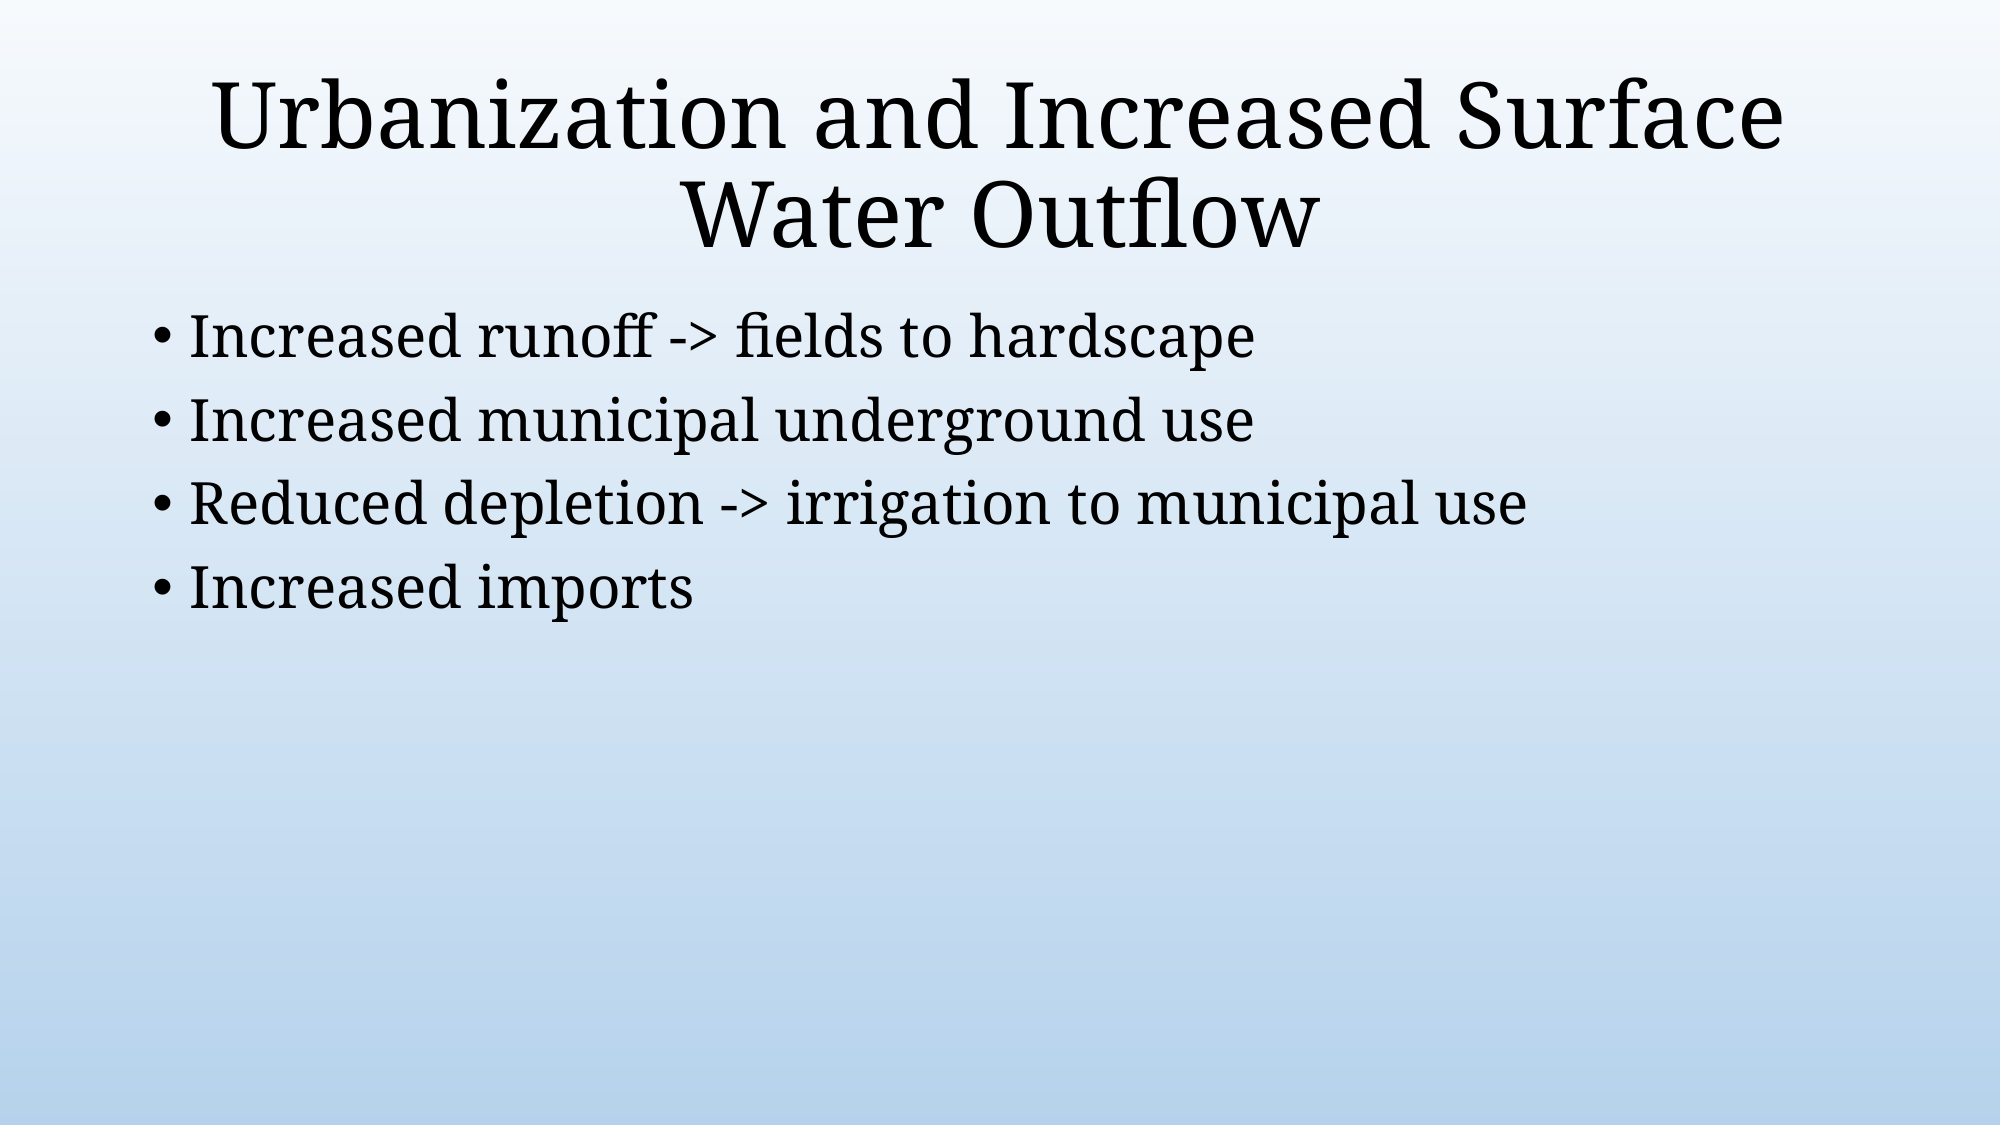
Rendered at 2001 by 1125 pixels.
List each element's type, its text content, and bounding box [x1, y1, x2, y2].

title Urbanization and Increased Surface Water Outflow [137, 59, 1863, 278]
list Increased runoff -> fields to hardscape Increased municipal underground use Reduced depletion -> irrigation to municipal use Increased imports [137, 299, 1863, 1014]
